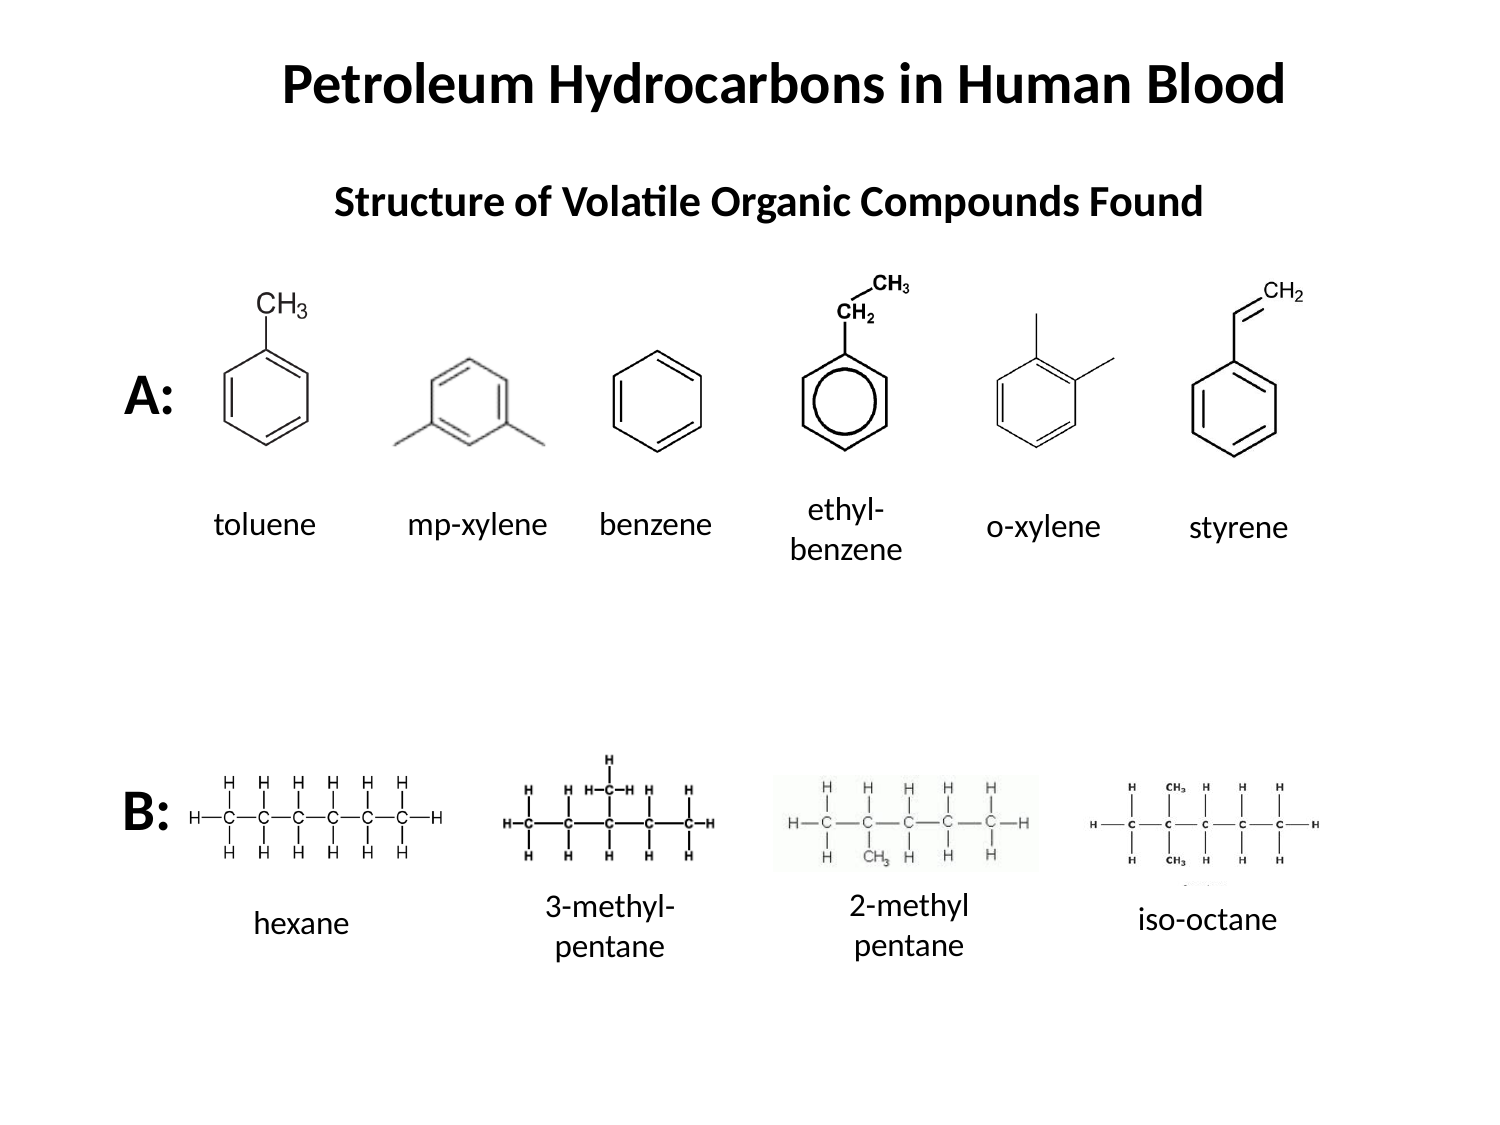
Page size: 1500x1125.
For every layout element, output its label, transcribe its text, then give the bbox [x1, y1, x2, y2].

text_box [99, 132, 1426, 1125]
text_box Petroleum Hydrocarbons in Human Blood [268, 37, 1303, 123]
